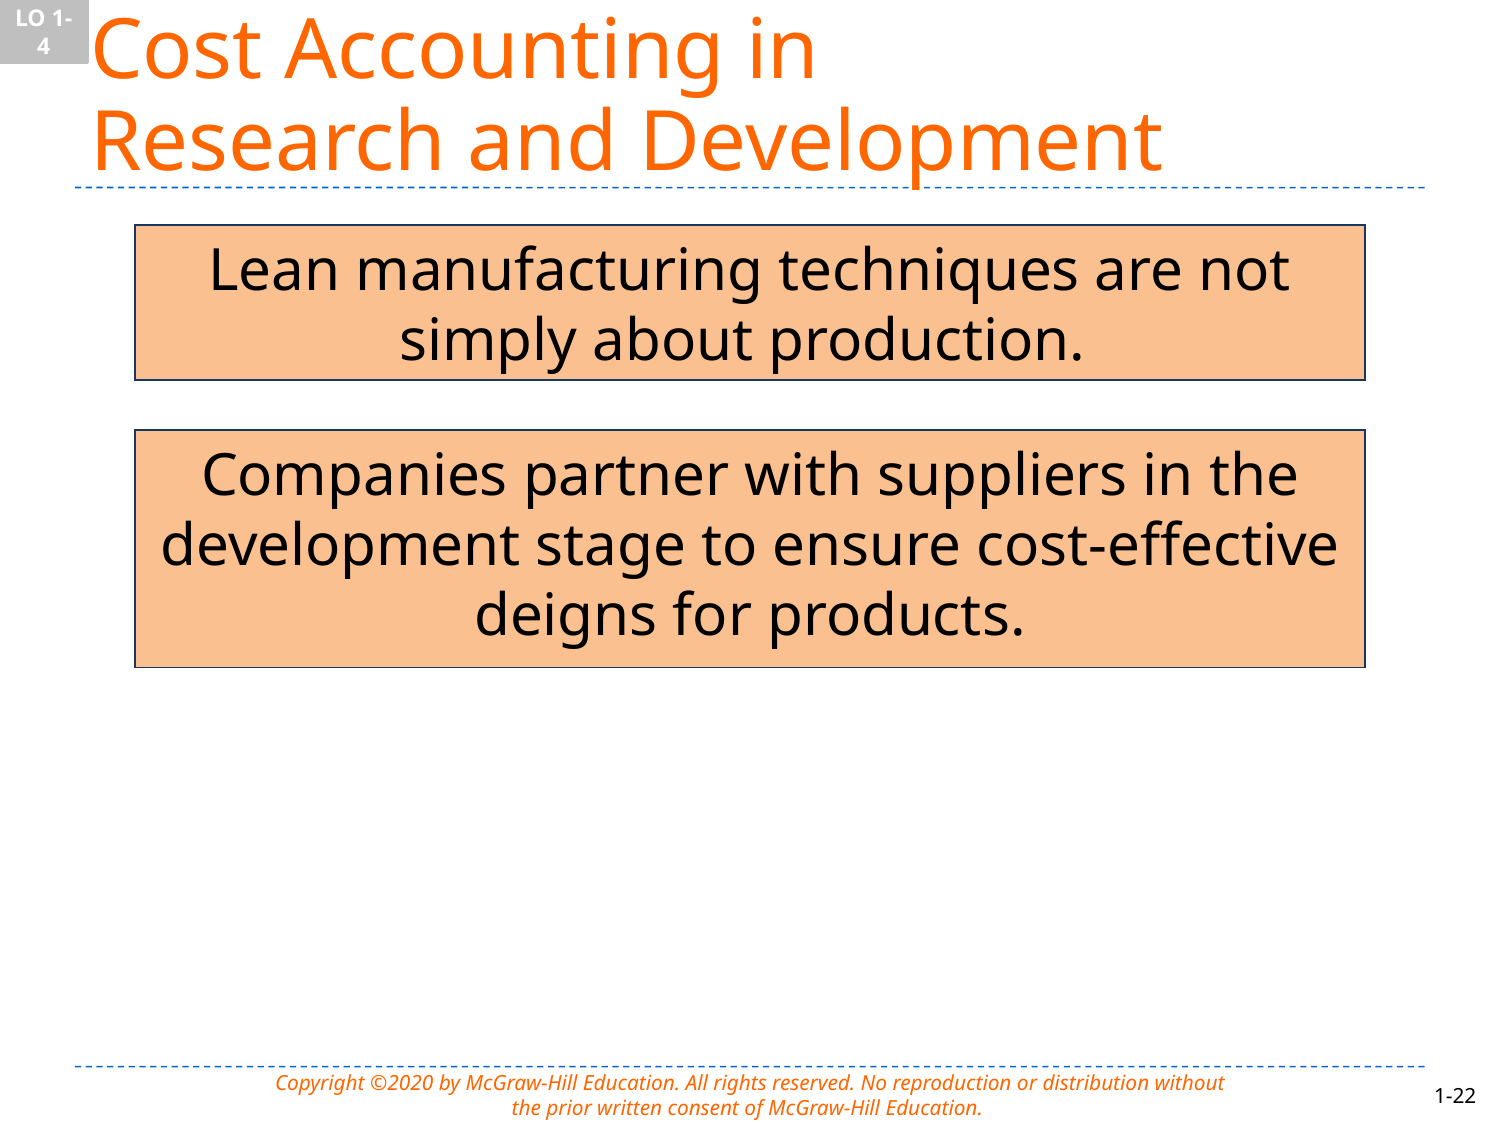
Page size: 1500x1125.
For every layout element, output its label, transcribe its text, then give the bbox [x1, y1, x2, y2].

title Cost Accounting in Research and Development [75, 44, 1425, 195]
text_box LO 1-4 [0, 0, 89, 64]
text_box Lean manufacturing techniques are not simply about production. [134, 224, 1366, 380]
text_box Companies partner with suppliers in the development stage to ensure cost-effective deigns for products. [134, 429, 1366, 668]
